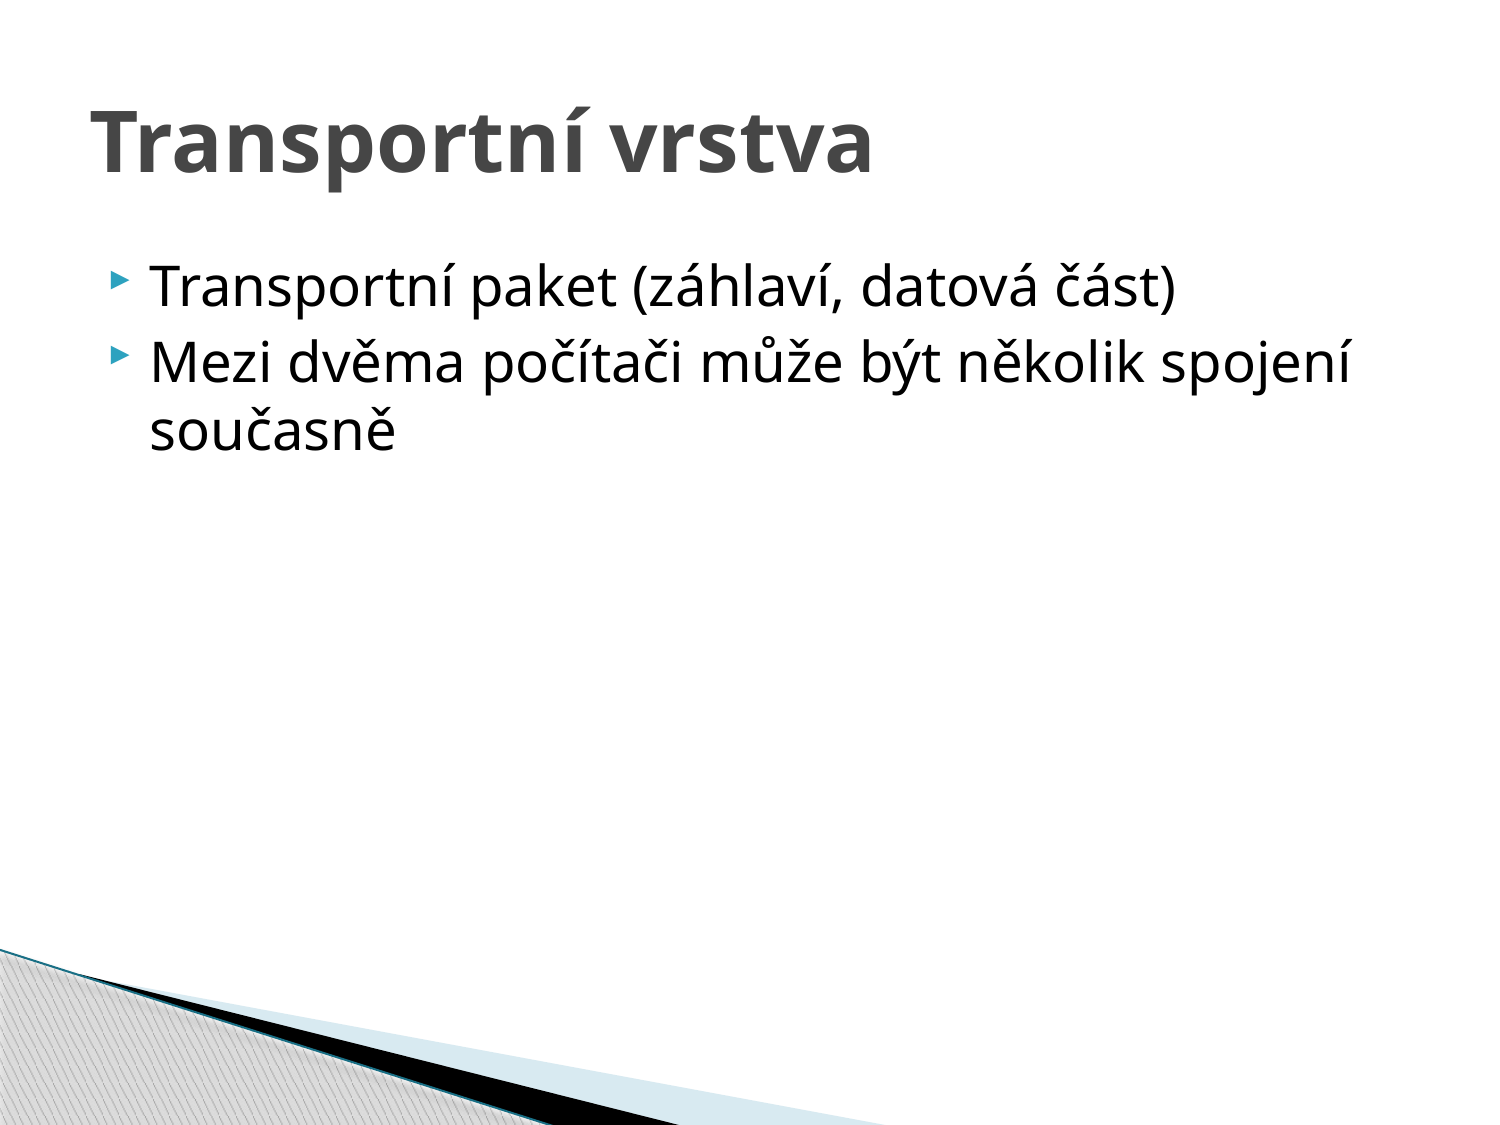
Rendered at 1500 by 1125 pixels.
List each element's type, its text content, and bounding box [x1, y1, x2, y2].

title Transportní vrstva [75, 45, 1425, 233]
list Transportní paket (záhlaví, datová část) Mezi dvěma počítači může být několik spojení současně [75, 243, 1425, 986]
